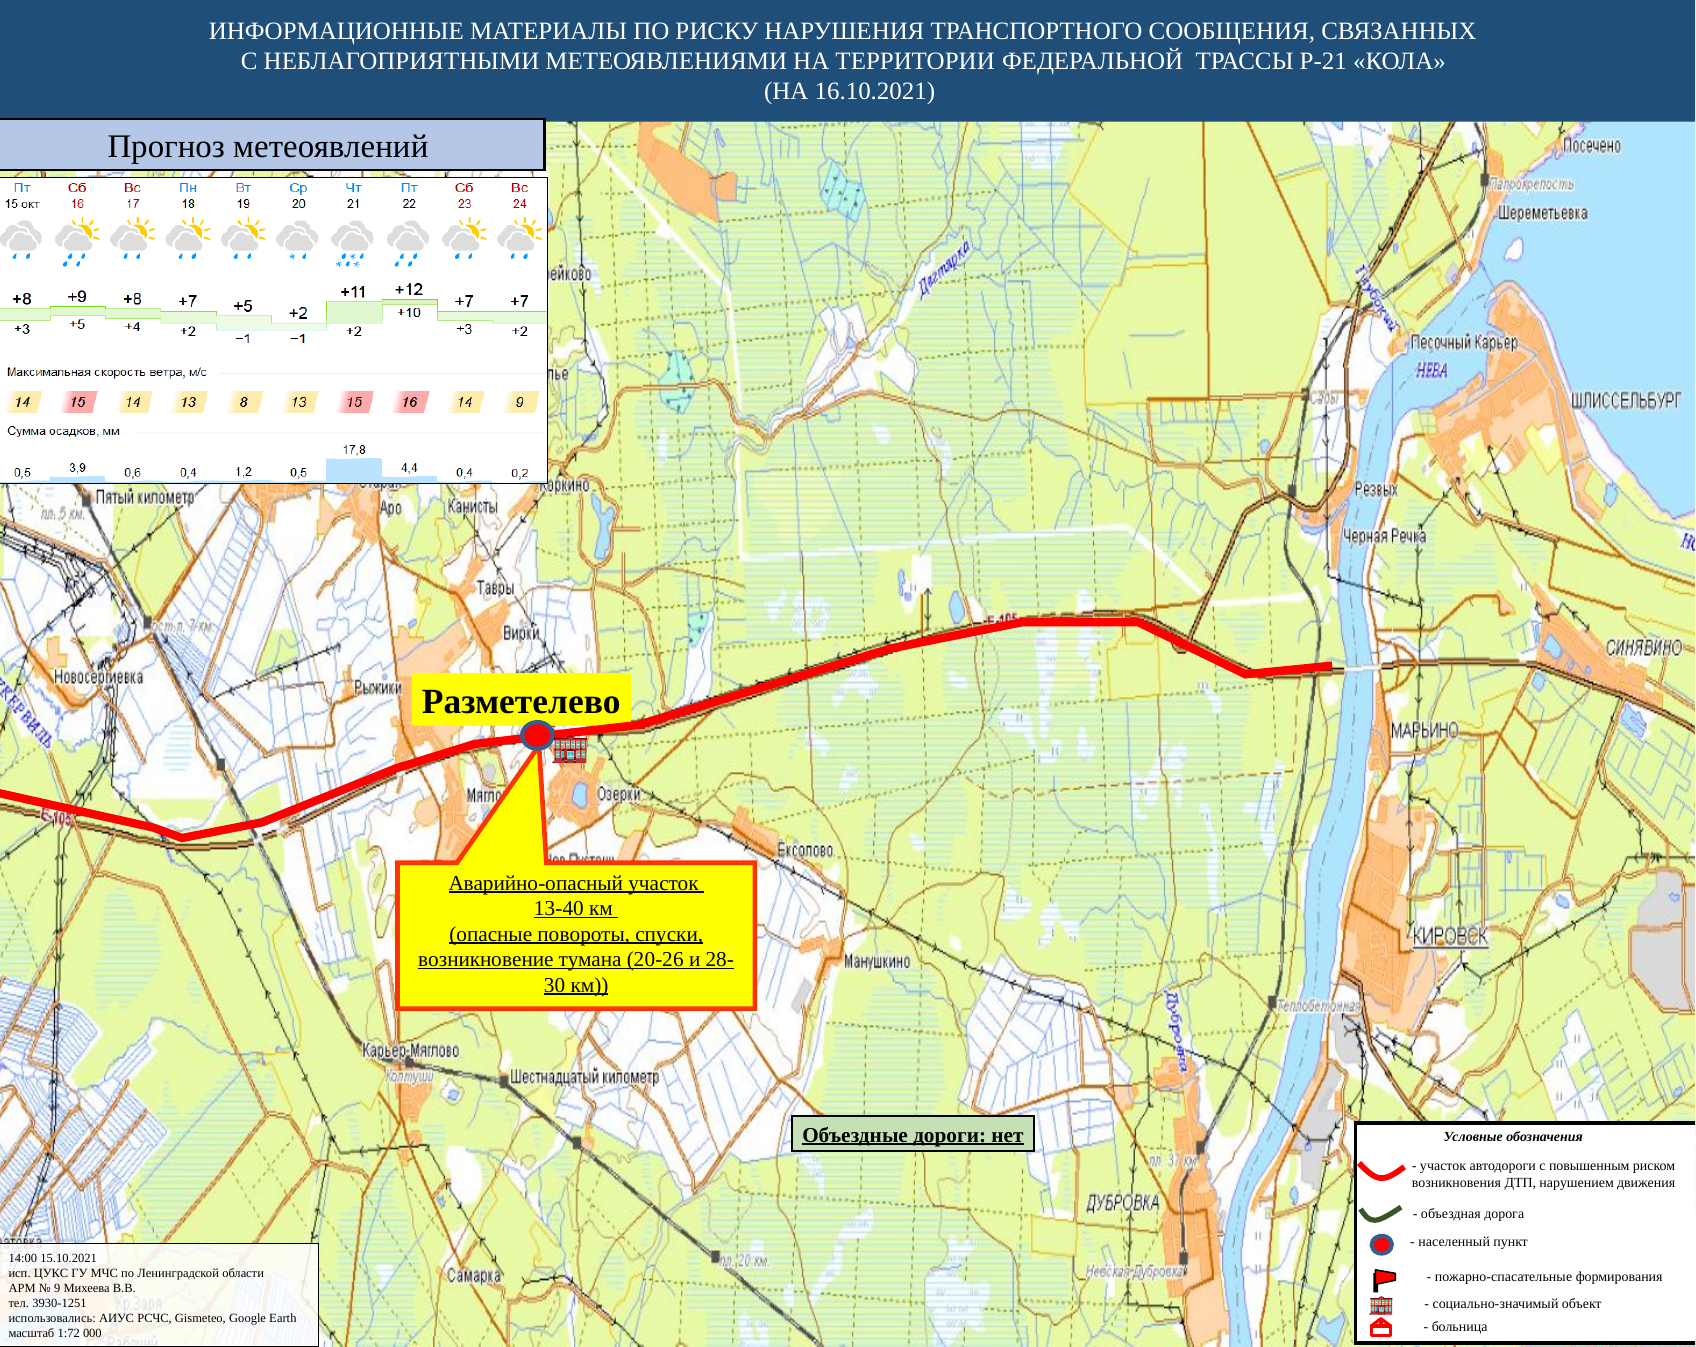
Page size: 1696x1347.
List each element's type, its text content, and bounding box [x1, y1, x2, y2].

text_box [1371, 1267, 1397, 1293]
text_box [1355, 1119, 1696, 1347]
text_box ИНФОРМАЦИОННЫЕ МАТЕРИАЛЫ ПО РИСКУ НАРУШЕНИЯ ТРАНСПОРТНОГО СООБЩЕНИЯ, СВЯЗАННЫХ С НЕБЛАГОПРИЯТНЫМИ МЕТЕОЯВЛЕНИЯМИ НА ТЕРРИТОРИИ ФЕДЕРАЛЬНОЙ ТРАССЫ Р-21 «КОЛА» (НА 16.10.2021) [0, 0, 1696, 120]
picture [0, 120, 1696, 1347]
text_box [1369, 1296, 1393, 1315]
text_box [1371, 1318, 1391, 1336]
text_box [552, 735, 588, 764]
